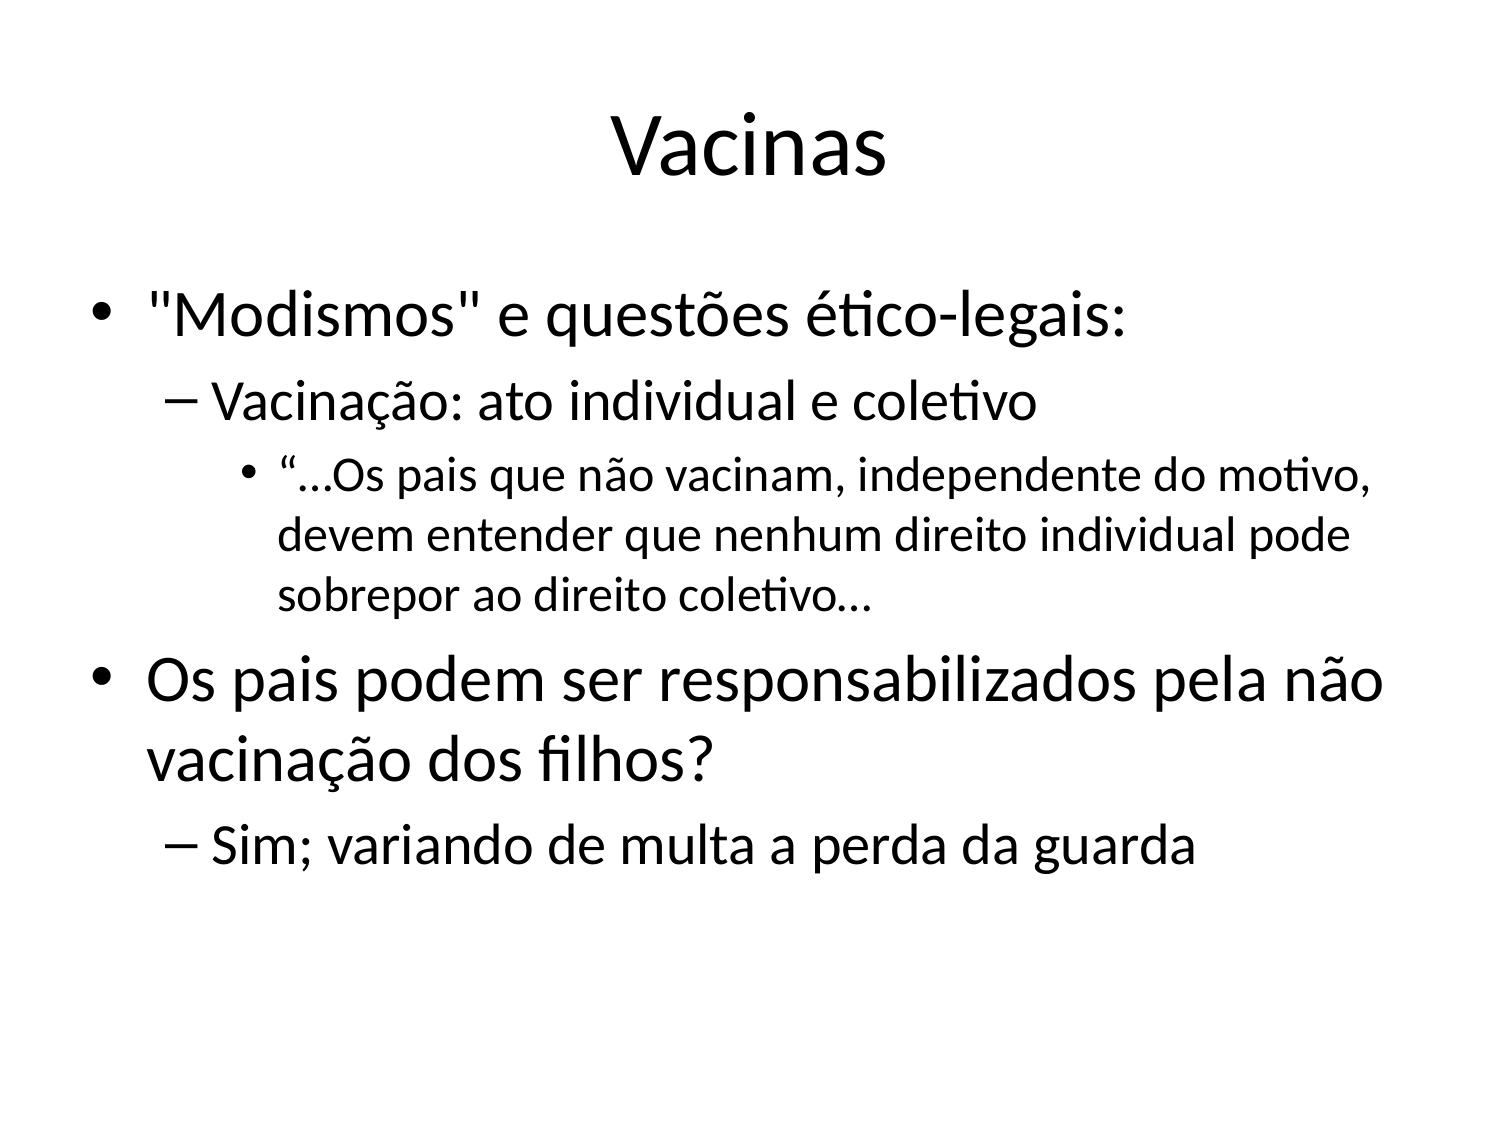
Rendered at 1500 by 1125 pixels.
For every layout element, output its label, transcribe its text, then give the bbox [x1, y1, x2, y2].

title Vacinas [75, 45, 1425, 233]
list "Modismos" e questões ético-legais: Vacinação: ato individual e coletivo “…Os pais que não vacinam, independente do motivo, devem entender que nenhum direito individual pode sobrepor ao direito coletivo… Os pais podem ser responsabilizados pela não vacinação dos filhos? Sim; variando de multa a perda da guarda [75, 262, 1425, 1005]
